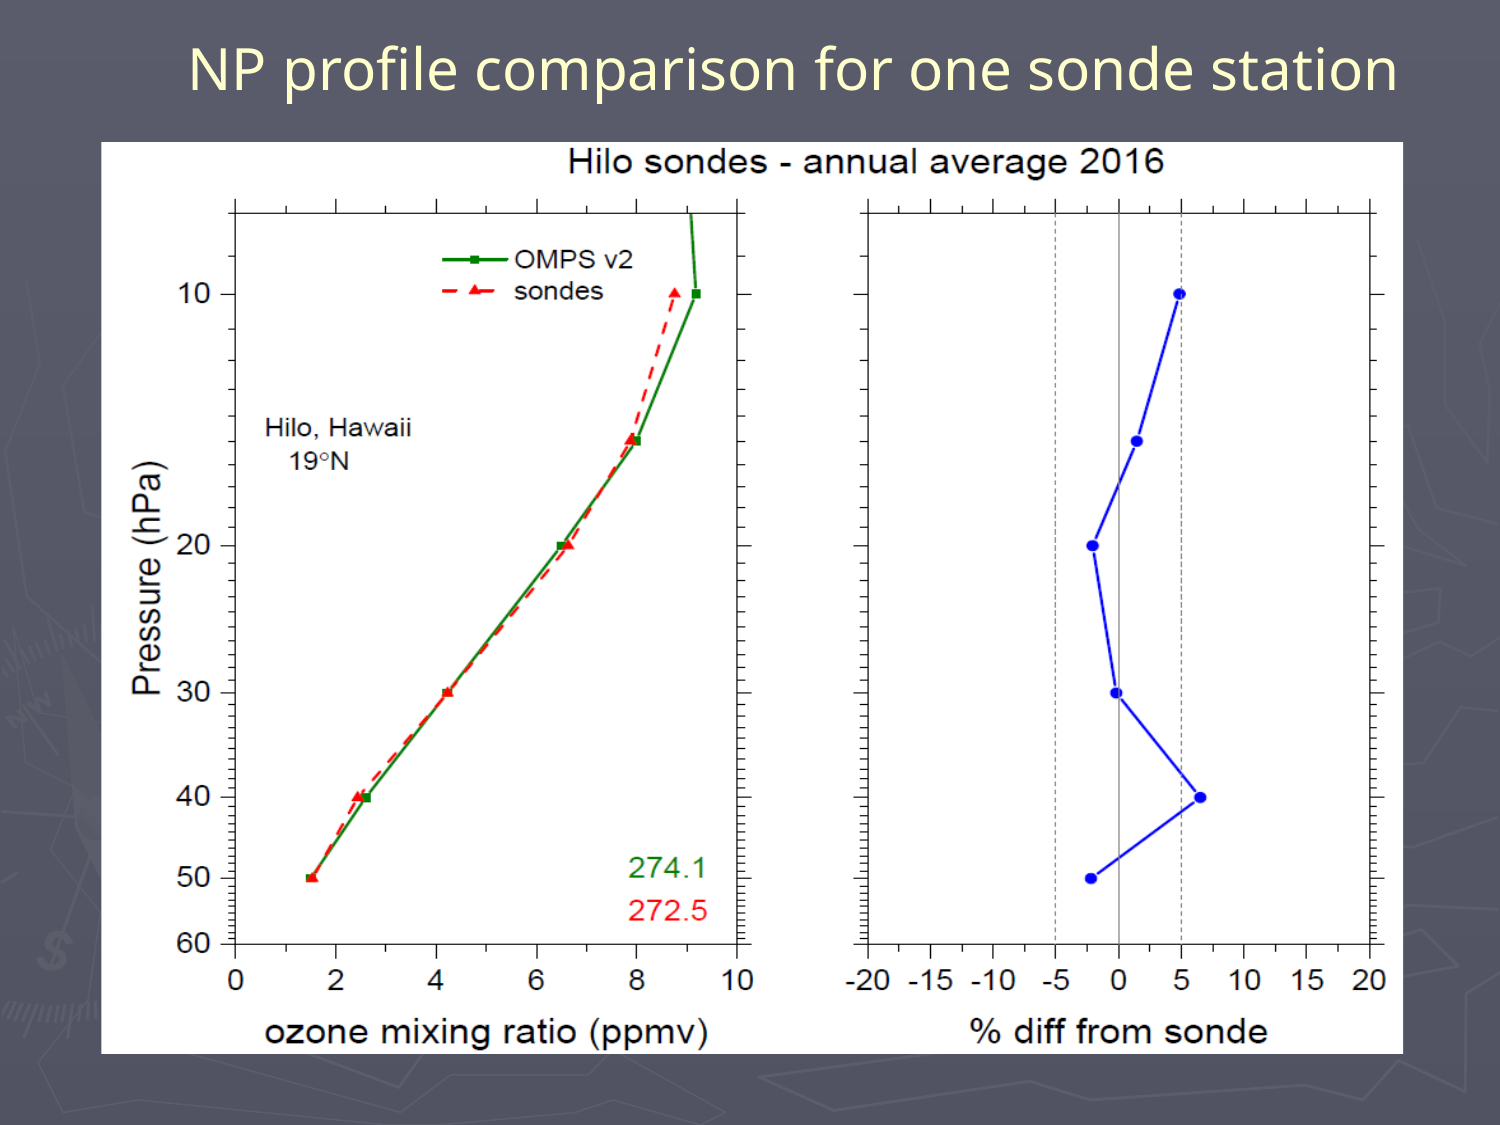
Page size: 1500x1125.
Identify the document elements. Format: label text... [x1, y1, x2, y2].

picture [101, 141, 1404, 1054]
text_box NP profile comparison for one sonde station [172, 24, 1415, 110]
